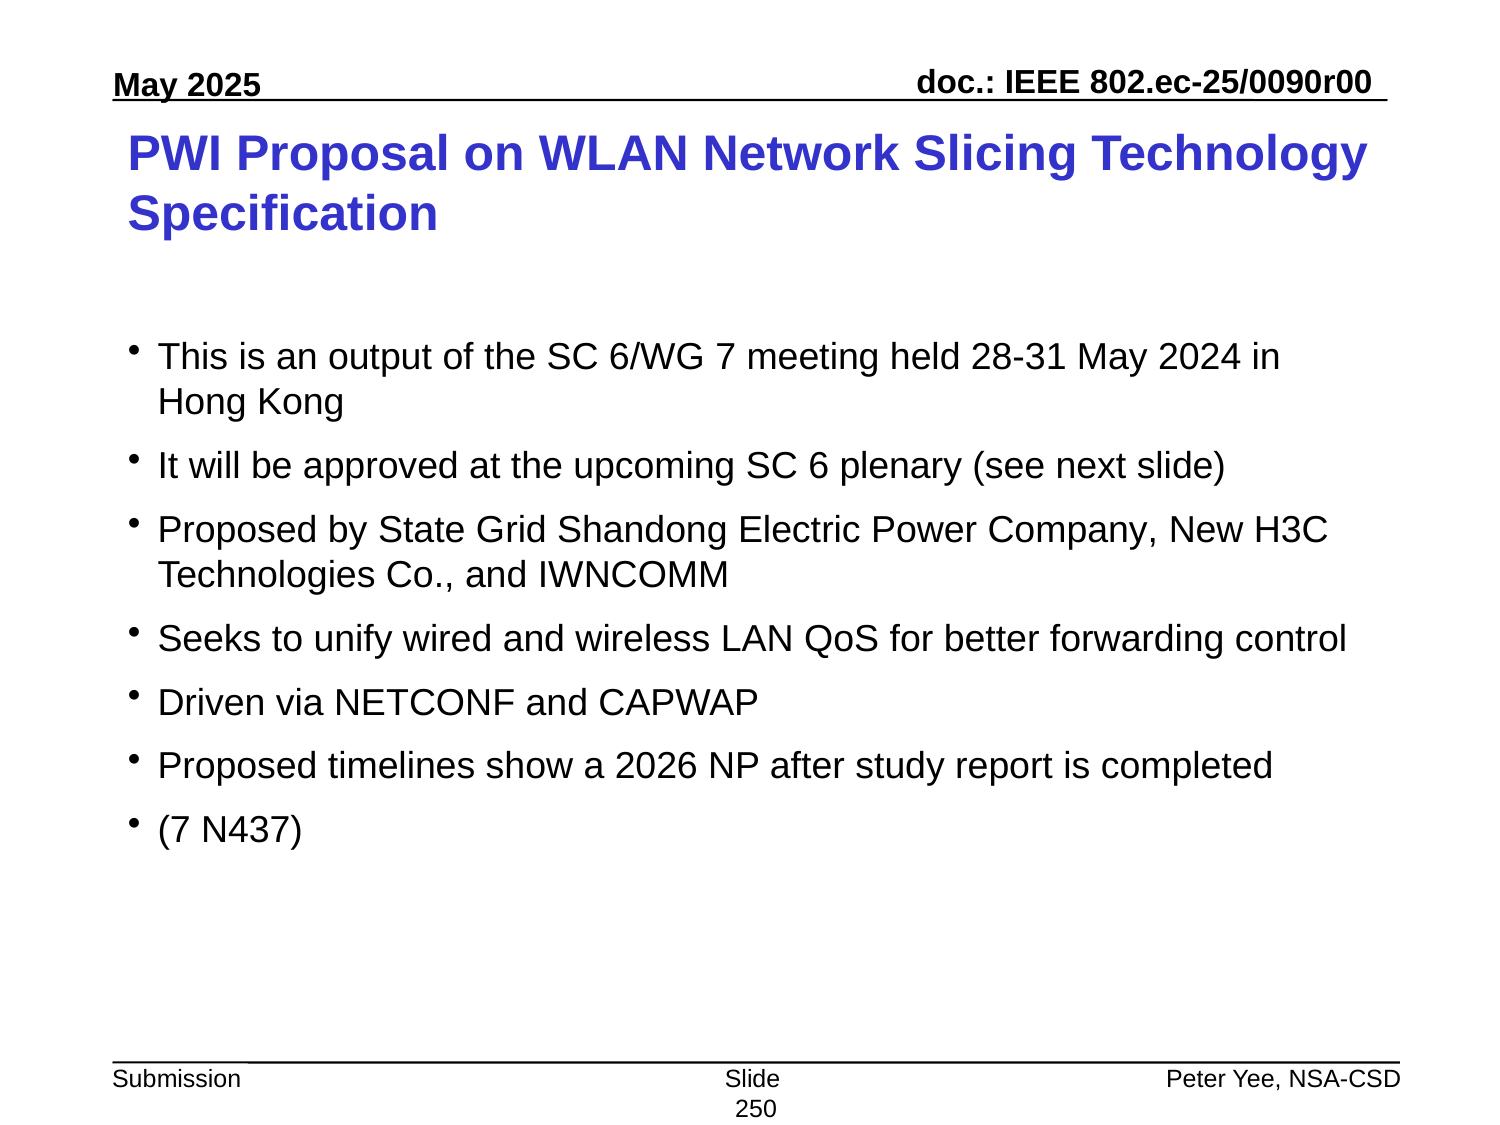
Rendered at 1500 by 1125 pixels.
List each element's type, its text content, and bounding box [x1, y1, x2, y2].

list This is an output of the SC 6/WG 7 meeting held 28-31 May 2024 in Hong Kong It will be approved at the upcoming SC 6 plenary (see next slide) Proposed by State Grid Shandong Electric Power Company, New H3C Technologies Co., and IWNCOMM Seeks to unify wired and wireless LAN QoS for better forwarding control Driven via NETCONF and CAPWAP Proposed timelines show a 2026 NP after study report is completed (7 N437) [112, 324, 1388, 1000]
footer Peter Yee, NSA-CSD [1164, 1061, 1402, 1093]
slide_number Slide 250 [709, 1061, 803, 1093]
title PWI Proposal on WLAN Network Slicing Technology Specification [112, 112, 1388, 288]
